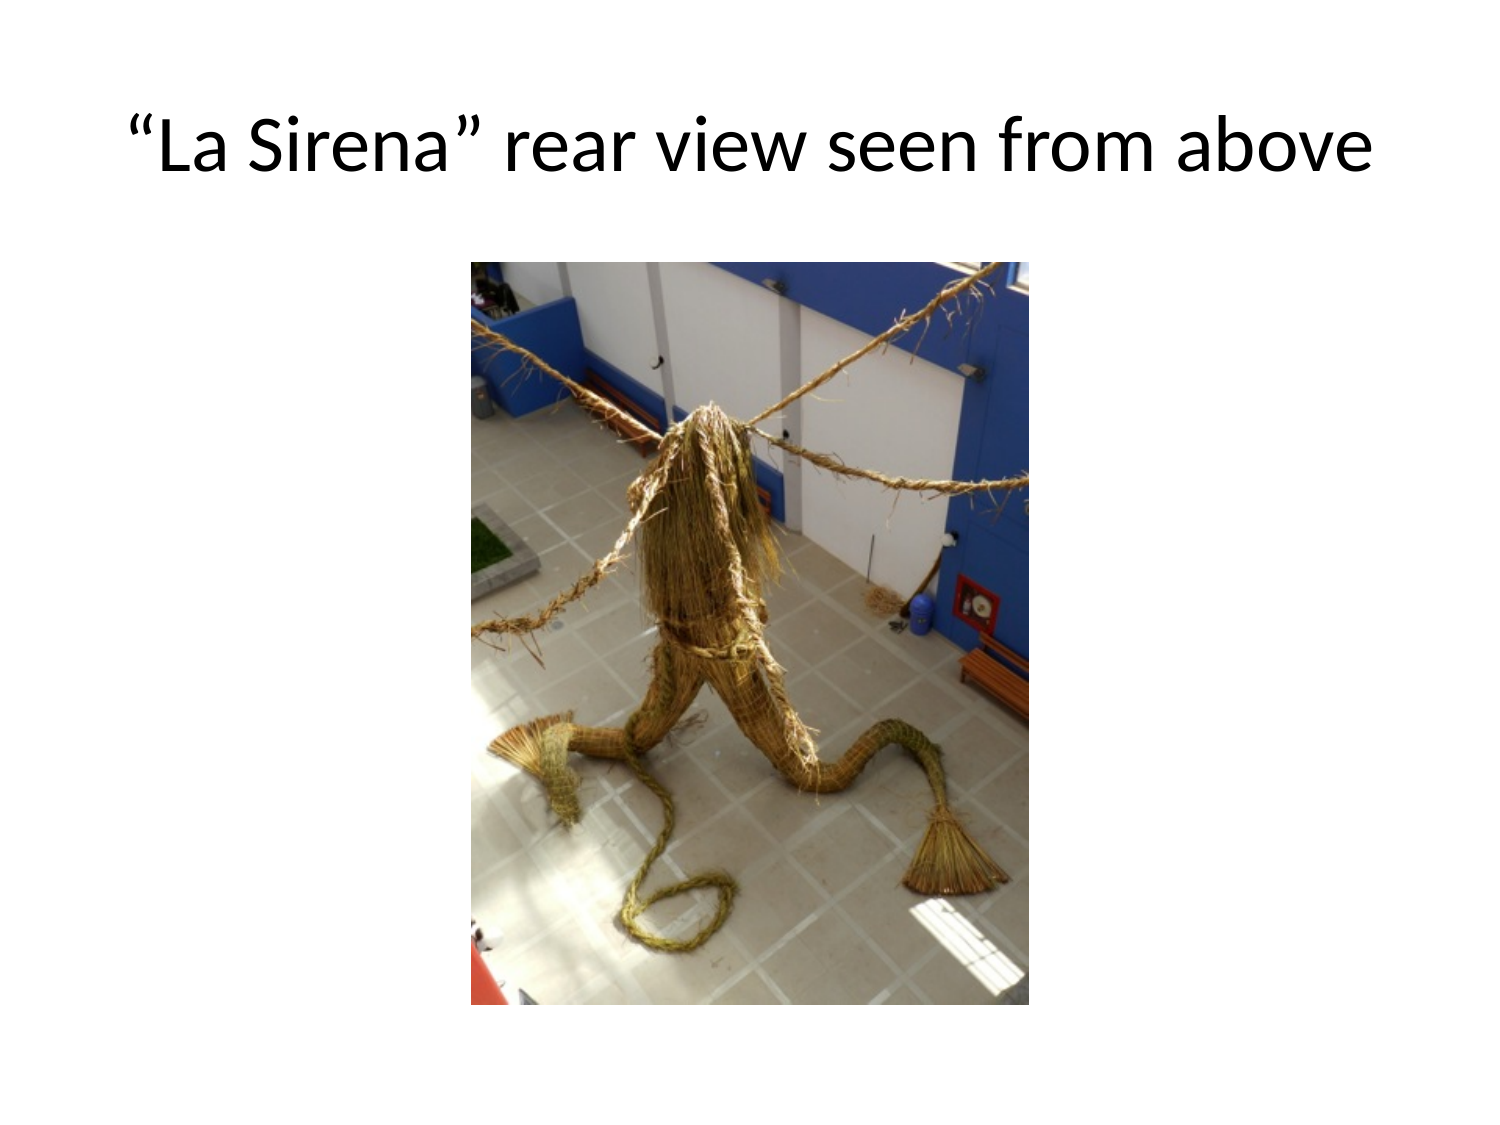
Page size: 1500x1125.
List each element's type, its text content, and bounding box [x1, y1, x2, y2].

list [74, 262, 1426, 1006]
title “La Sirena” rear view seen from above [75, 45, 1425, 233]
